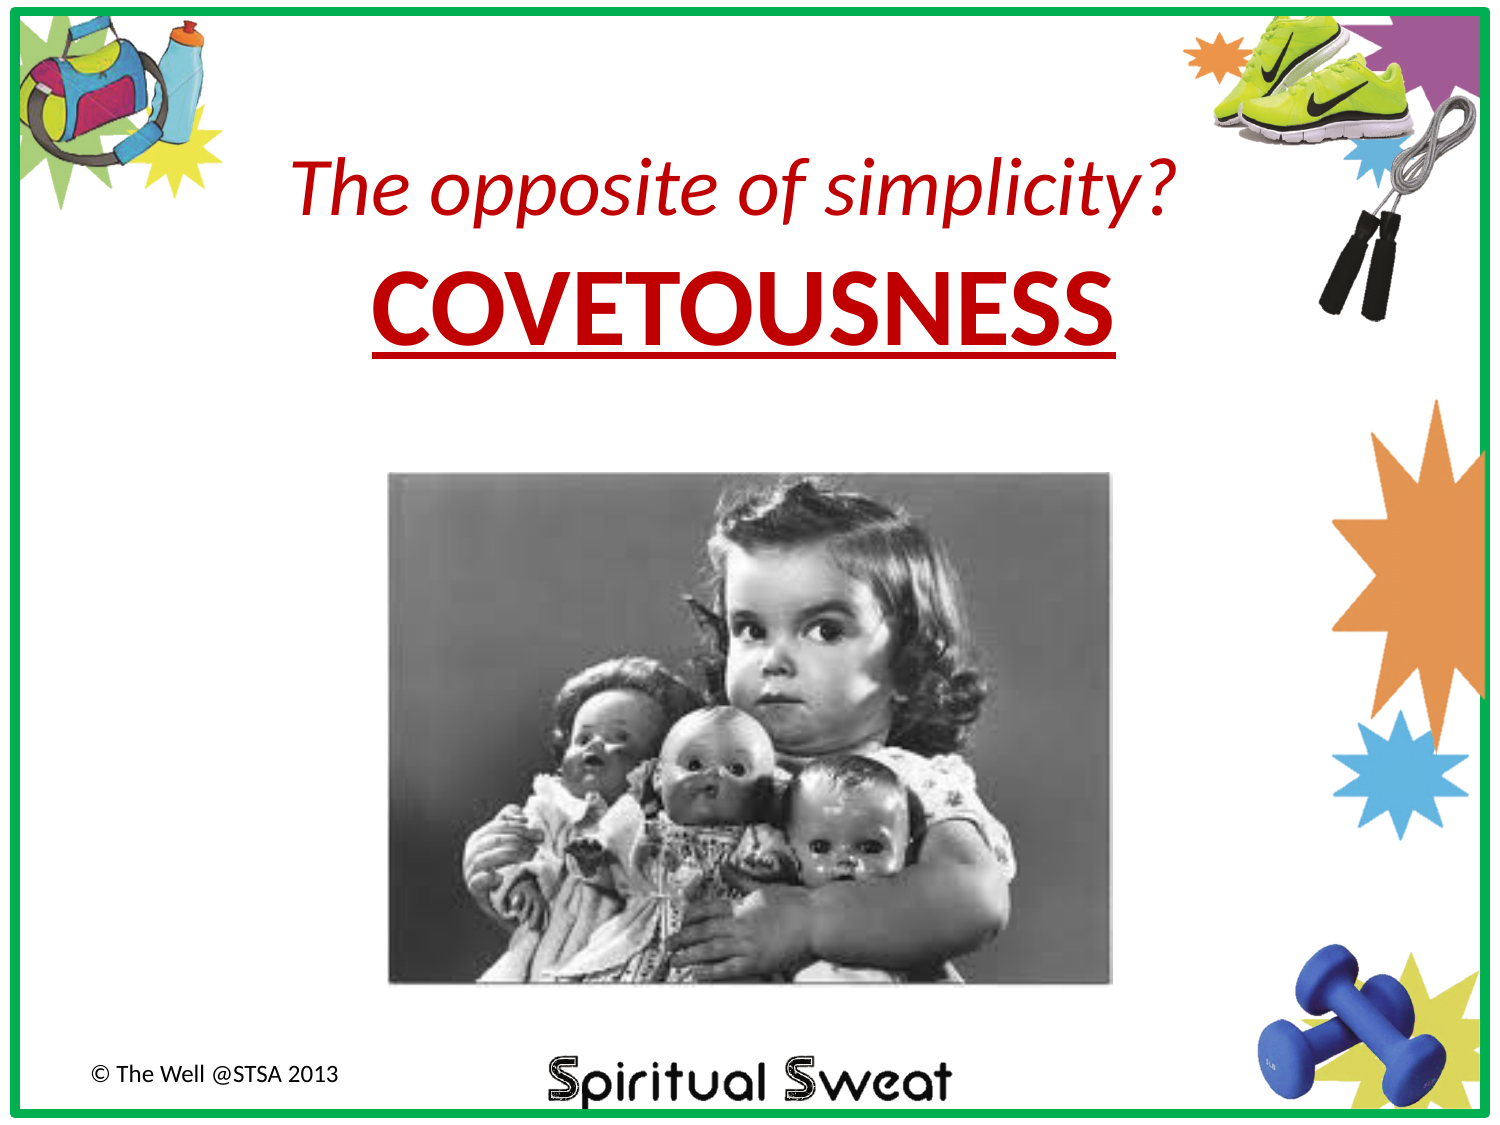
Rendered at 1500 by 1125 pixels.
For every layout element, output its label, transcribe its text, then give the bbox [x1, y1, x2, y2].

picture [1178, 16, 1480, 325]
picture [1316, 388, 1494, 855]
picture [546, 1053, 954, 1109]
picture [1256, 940, 1485, 1114]
picture [20, 16, 226, 213]
picture [387, 472, 1113, 988]
slide_number © The Well @STSA 2013 [75, 1042, 425, 1103]
title The opposite of simplicity? COVETOUSNESS [200, 99, 1288, 400]
